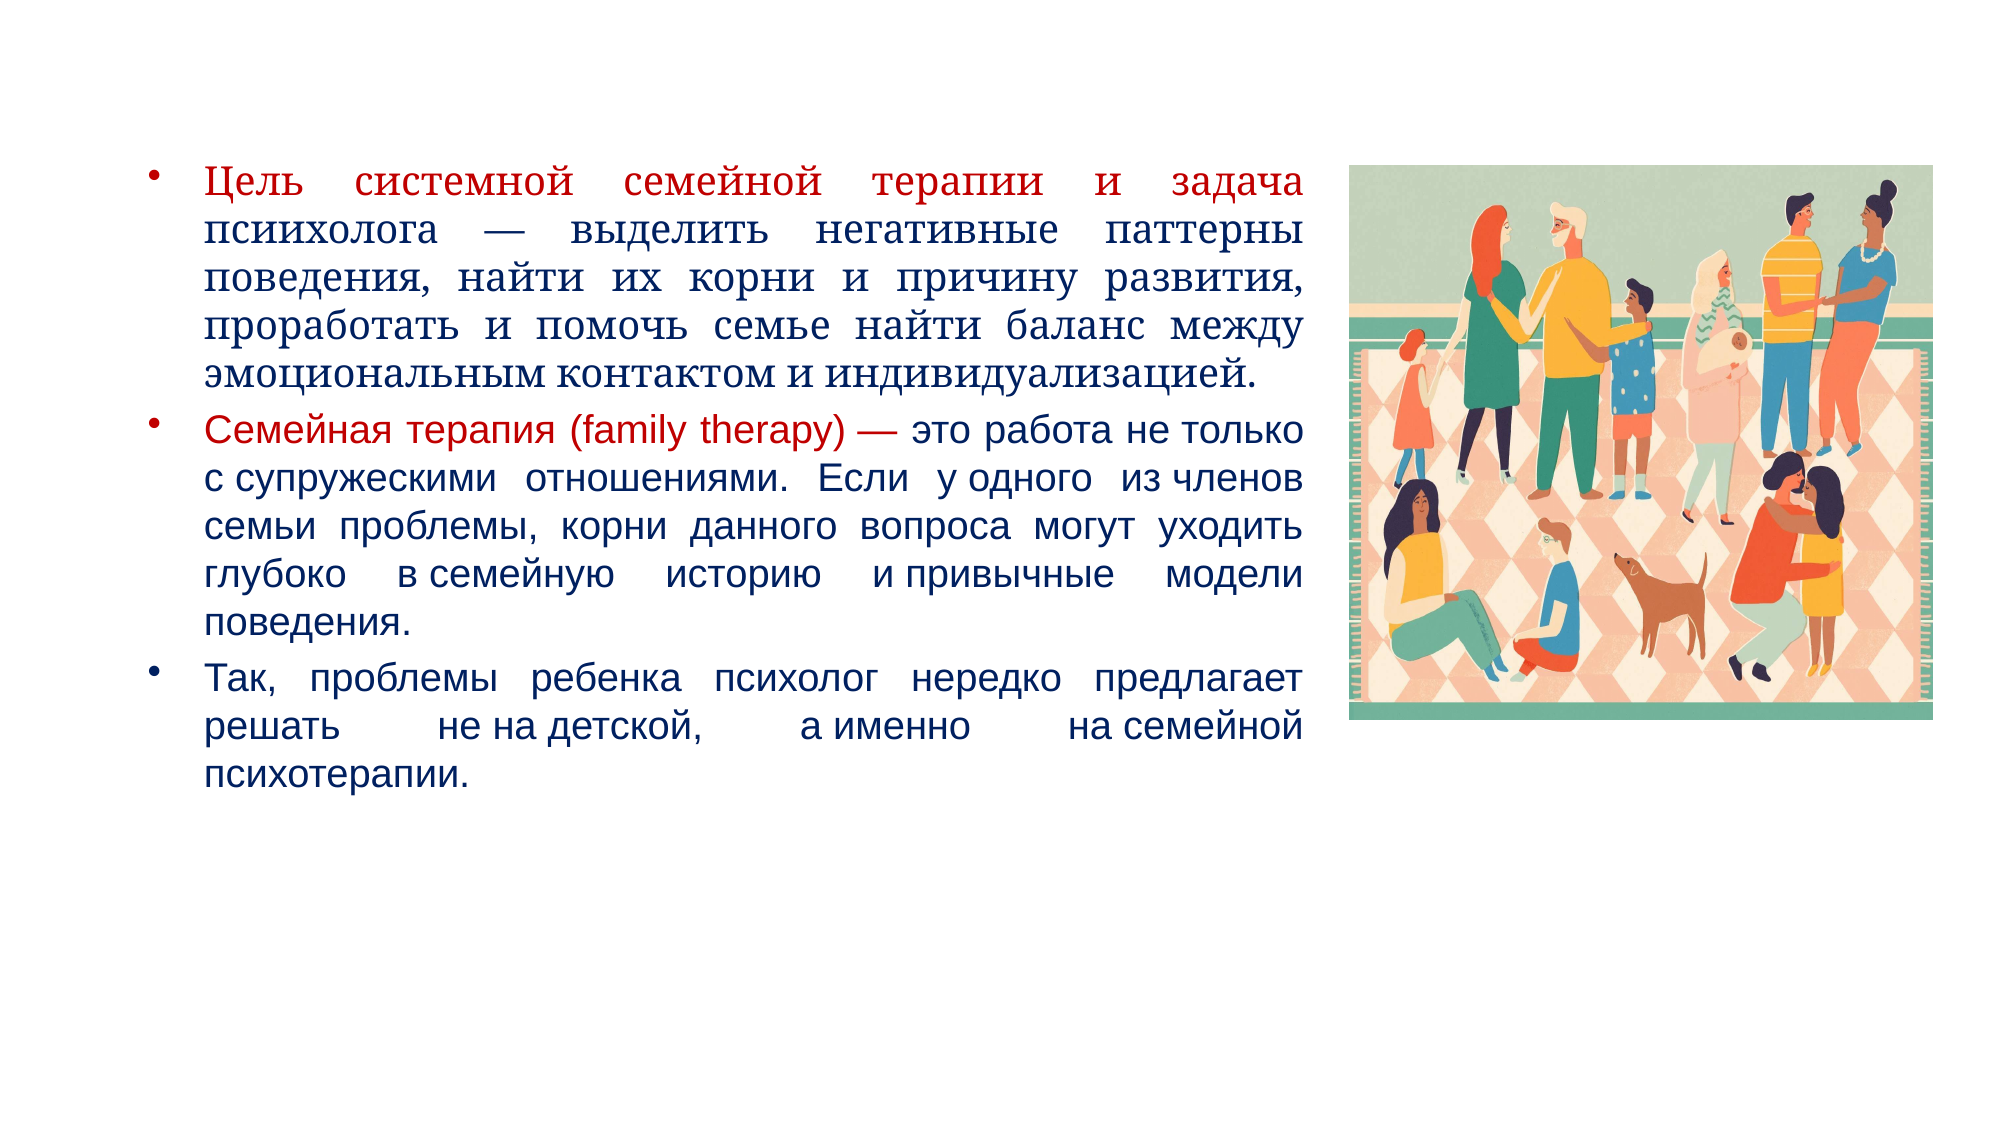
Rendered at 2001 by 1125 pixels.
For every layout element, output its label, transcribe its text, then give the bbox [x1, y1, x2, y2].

picture [1349, 165, 1933, 720]
list Цель системной семейной терапии и задача псиихолога — выделить негативные паттерны поведения, найти их корни и причину развития, проработать и помочь семье найти баланс между эмоциональным контактом и индивидуализацией. Семейная терапия (family therapy) — это работа не только с супружескими отношениями. Если у одного из членов семьи проблемы, корни данного вопроса могут уходить глубоко в семейную историю и привычные модели поведения. Так, проблемы ребенка психолог нередко предлагает решать не на детской, а именно на семейной психотерапии. [132, 148, 1320, 810]
